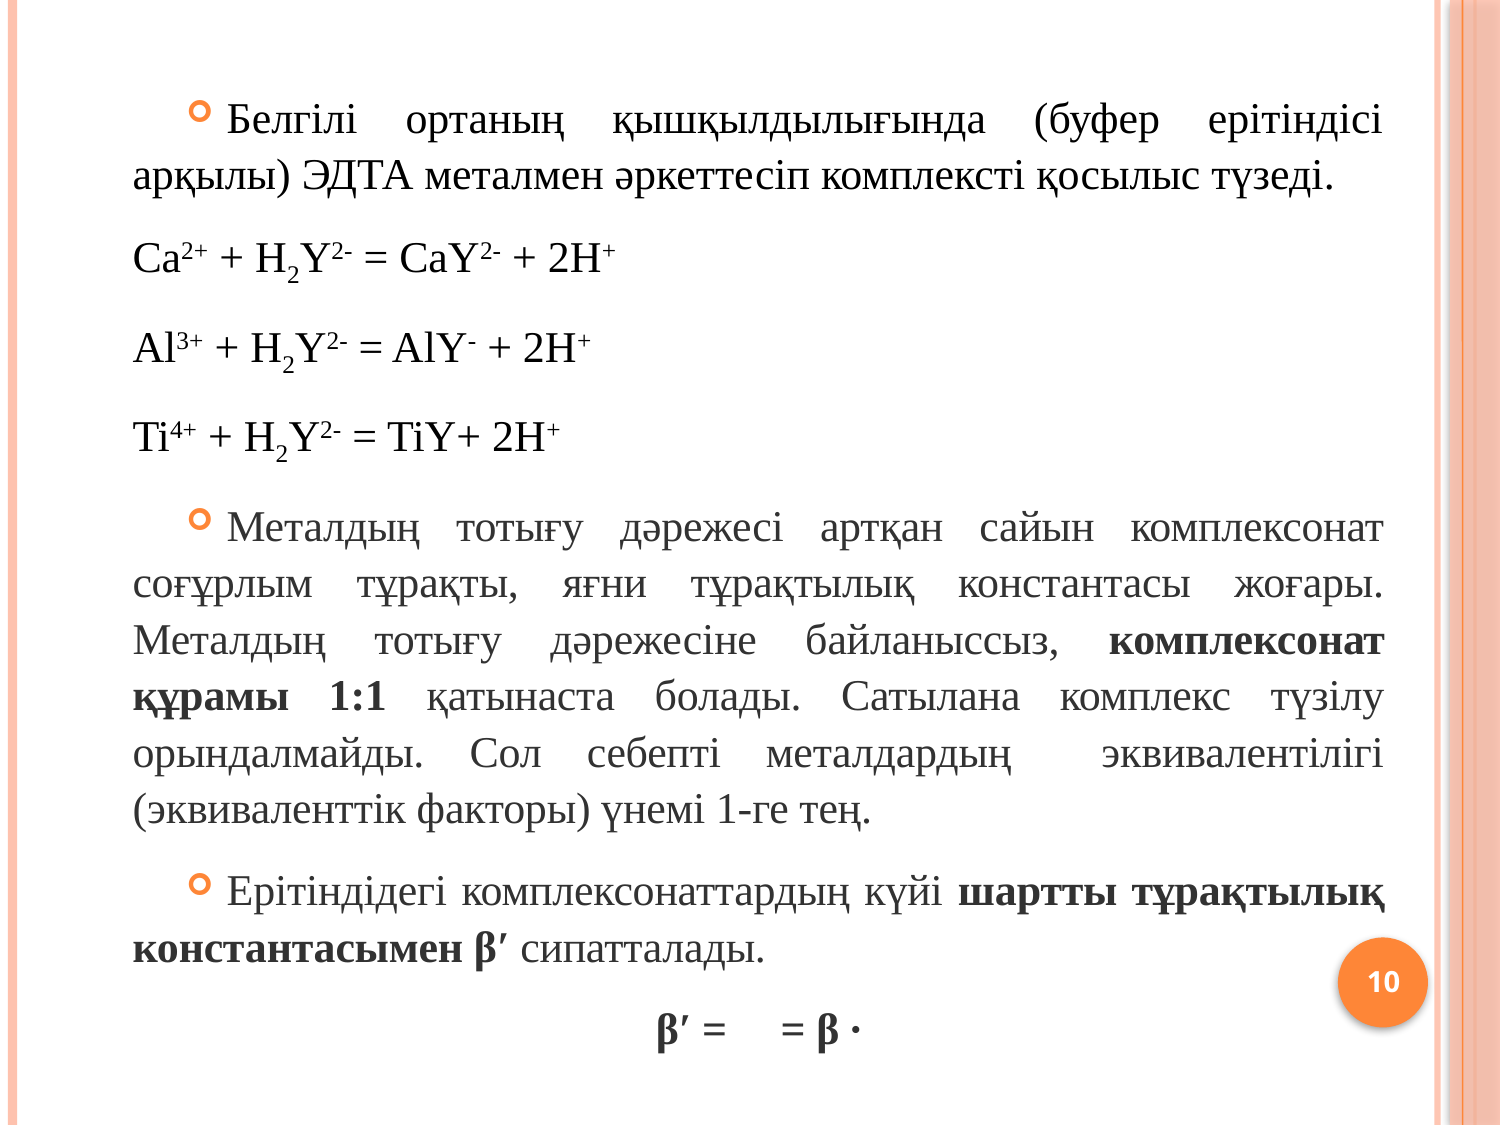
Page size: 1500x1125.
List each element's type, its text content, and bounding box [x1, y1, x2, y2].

slide_number 10 [1333, 940, 1434, 1027]
